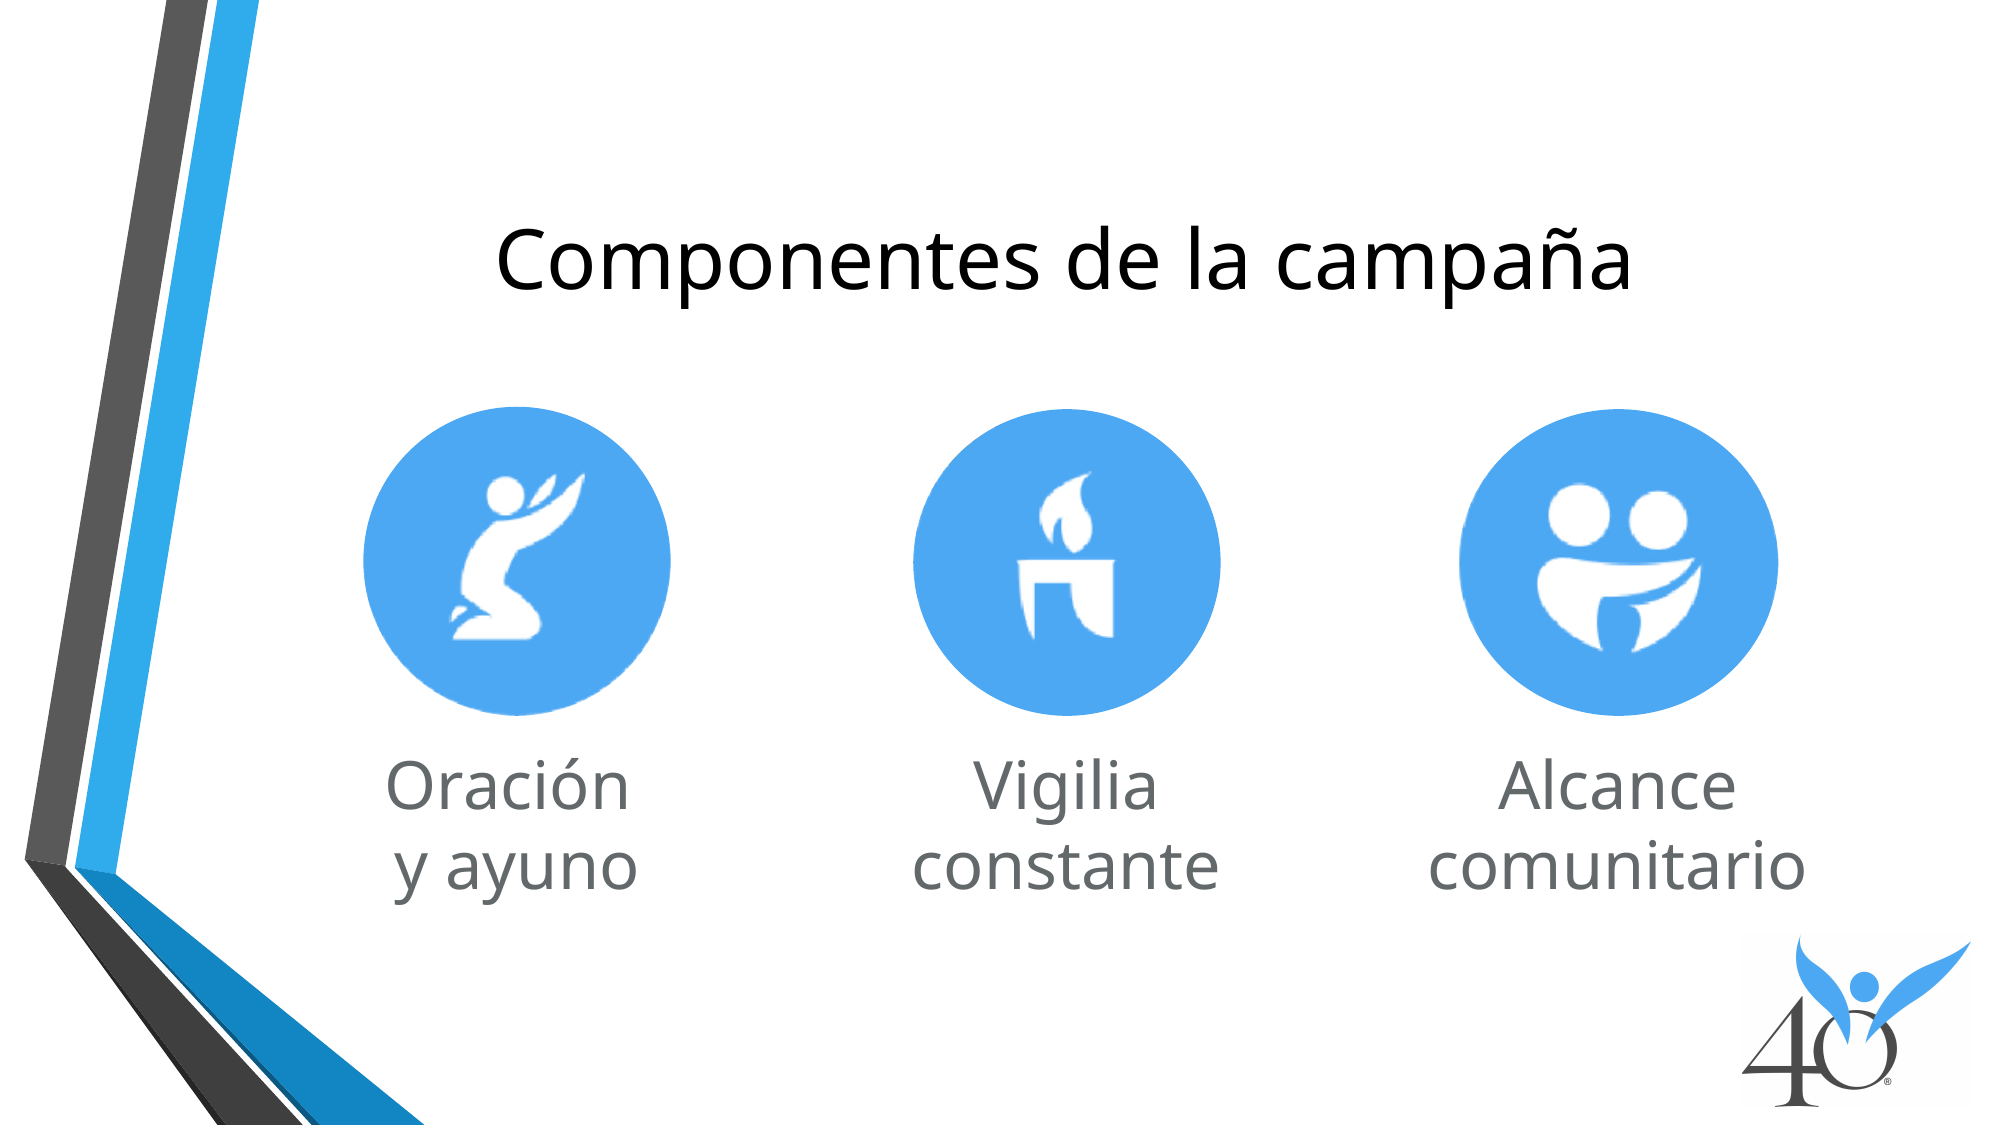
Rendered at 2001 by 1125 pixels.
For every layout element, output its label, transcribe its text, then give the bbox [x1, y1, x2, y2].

text_box Vigilia constante [750, 735, 1301, 913]
title Componentes de la campaña [243, 112, 1887, 400]
picture [912, 408, 1221, 717]
picture [1741, 932, 1971, 1107]
picture [1458, 408, 1779, 717]
picture [363, 406, 671, 717]
text_box Alcance comunitario [1301, 735, 1935, 913]
text_box Oración y ayuno [200, 735, 750, 913]
